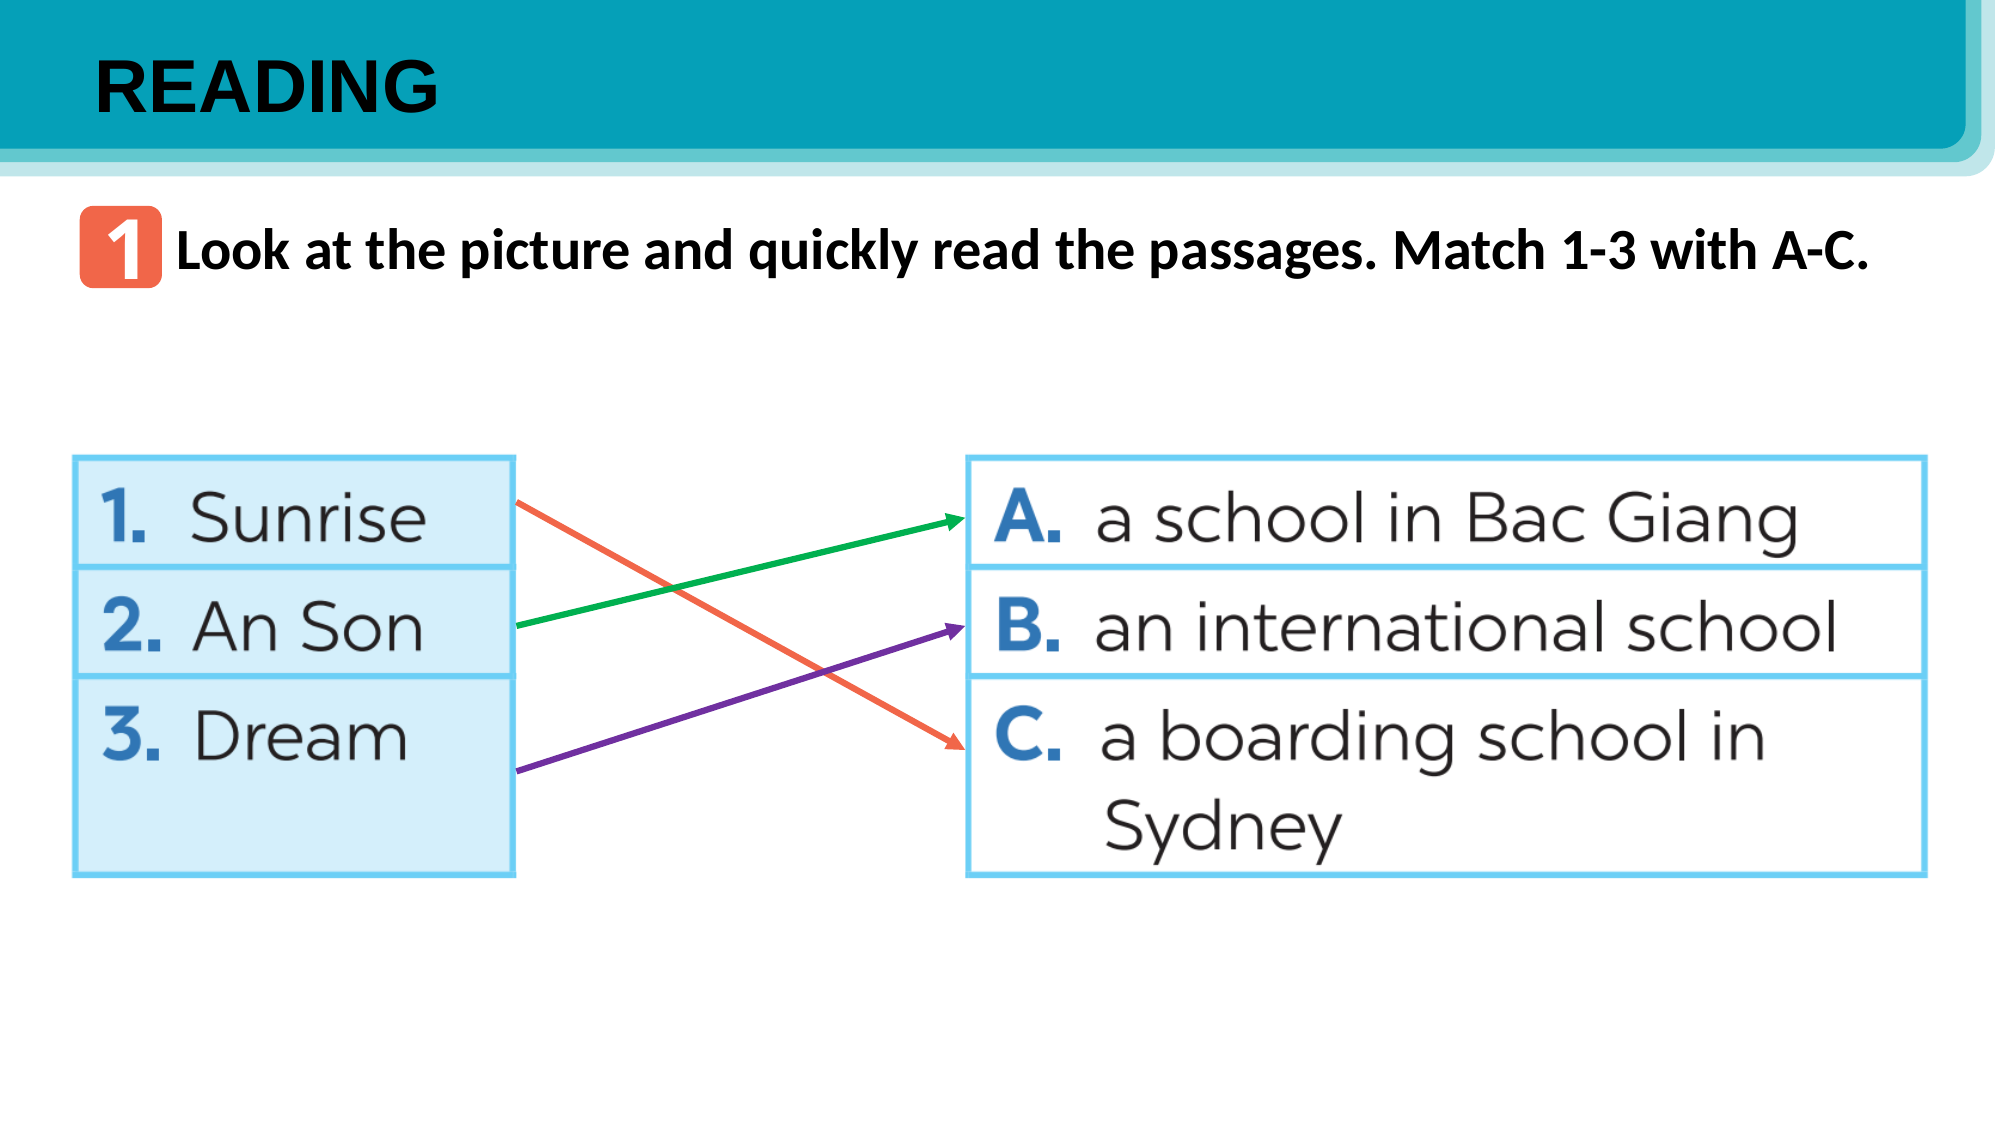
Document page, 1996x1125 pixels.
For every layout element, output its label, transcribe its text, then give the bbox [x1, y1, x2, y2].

picture [964, 450, 1933, 884]
picture [67, 450, 517, 884]
text_box [154, 204, 165, 290]
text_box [516, 625, 966, 772]
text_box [0, 0, 1996, 177]
text_box 1 [88, 189, 154, 304]
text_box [516, 501, 966, 517]
text_box [77, 204, 88, 290]
text_box Look at the picture and quickly read the passages. Match 1-3 with A-C. [161, 204, 1975, 289]
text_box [516, 517, 966, 625]
